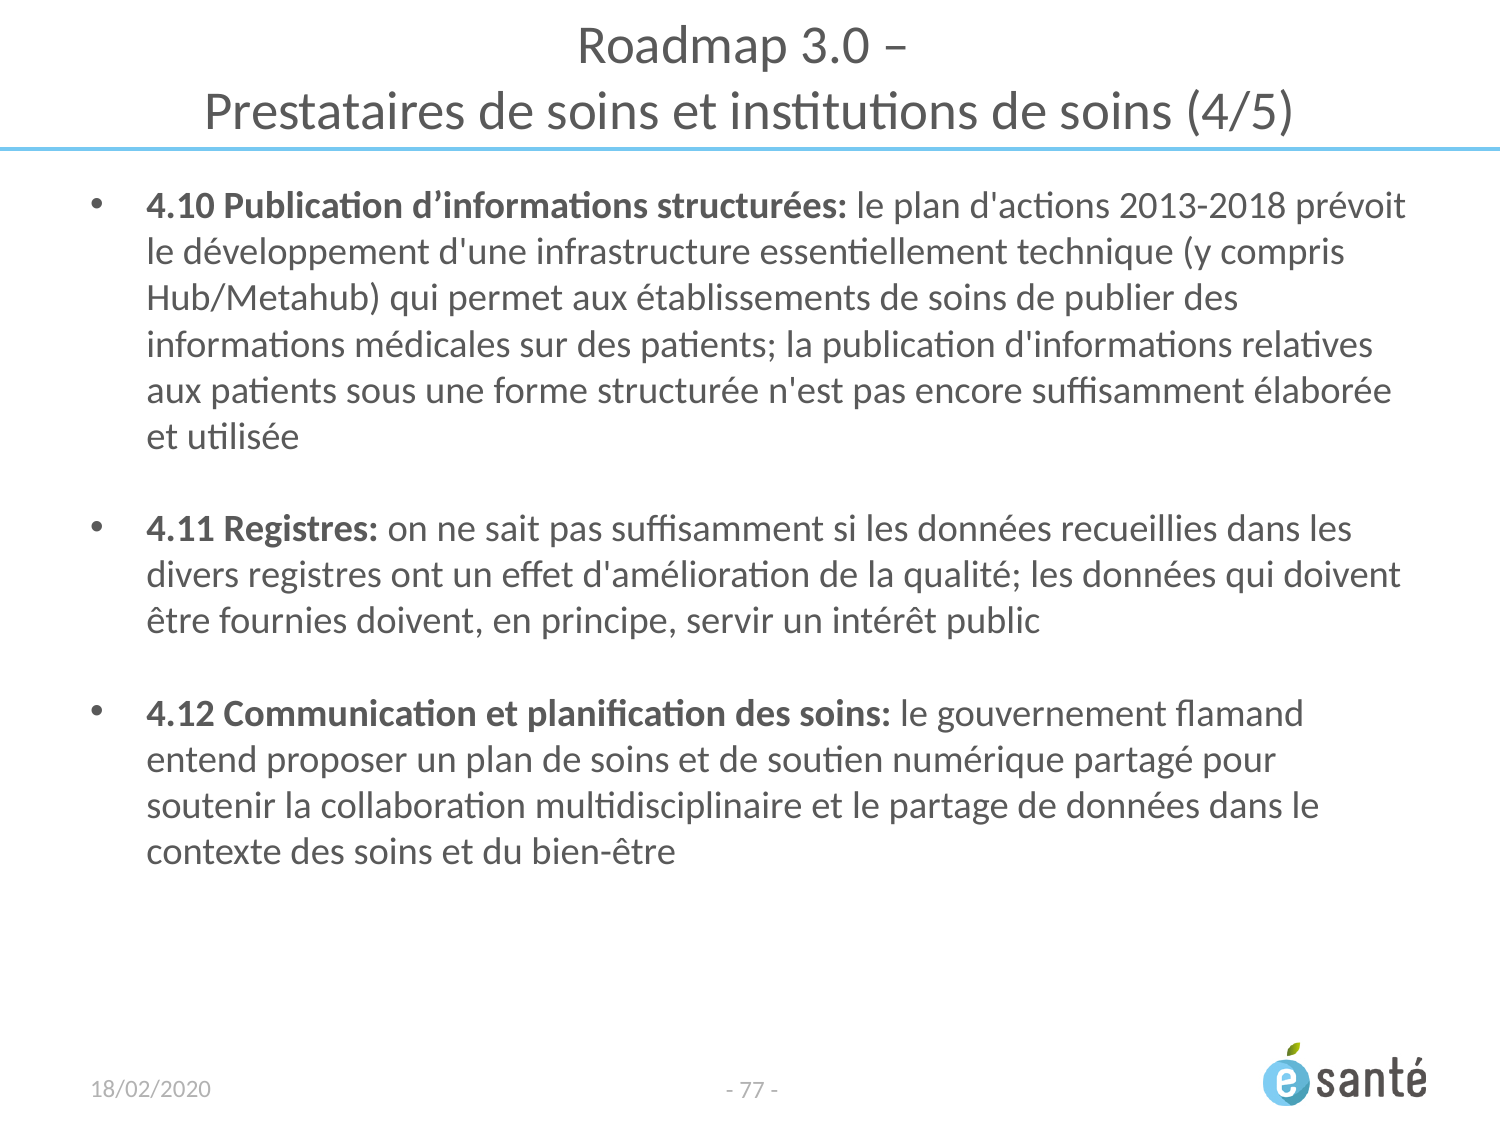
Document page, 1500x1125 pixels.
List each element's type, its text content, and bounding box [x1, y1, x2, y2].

list 4.10 Publication d’informations structurées: le plan d'actions 2013-2018 prévoit le développement d'une infrastructure essentiellement technique (y compris Hub/Metahub) qui permet aux établissements de soins de publier des informations médicales sur des patients; la publication d'informations relatives aux patients sous une forme structurée n'est pas encore suffisamment élaborée et utilisée 4.11 Registres: on ne sait pas suffisamment si les données recueillies dans les divers registres ont un effet d'amélioration de la qualité; les données qui doivent être fournies doivent, en principe, servir un intérêt public 4.12 Communication et planification des soins: le gouvernement flamand entend proposer un plan de soins et de soutien numérique partagé pour soutenir la collaboration multidisciplinaire et le partage de données dans le contexte des soins et du bien-être [75, 172, 1425, 1035]
slide_number - 77 - [577, 1058, 928, 1119]
picture [1234, 1034, 1477, 1125]
title Roadmap 3.0 – Prestataires de soins et institutions de soins (4/5) [0, 0, 1500, 149]
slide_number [75, 1057, 425, 1118]
